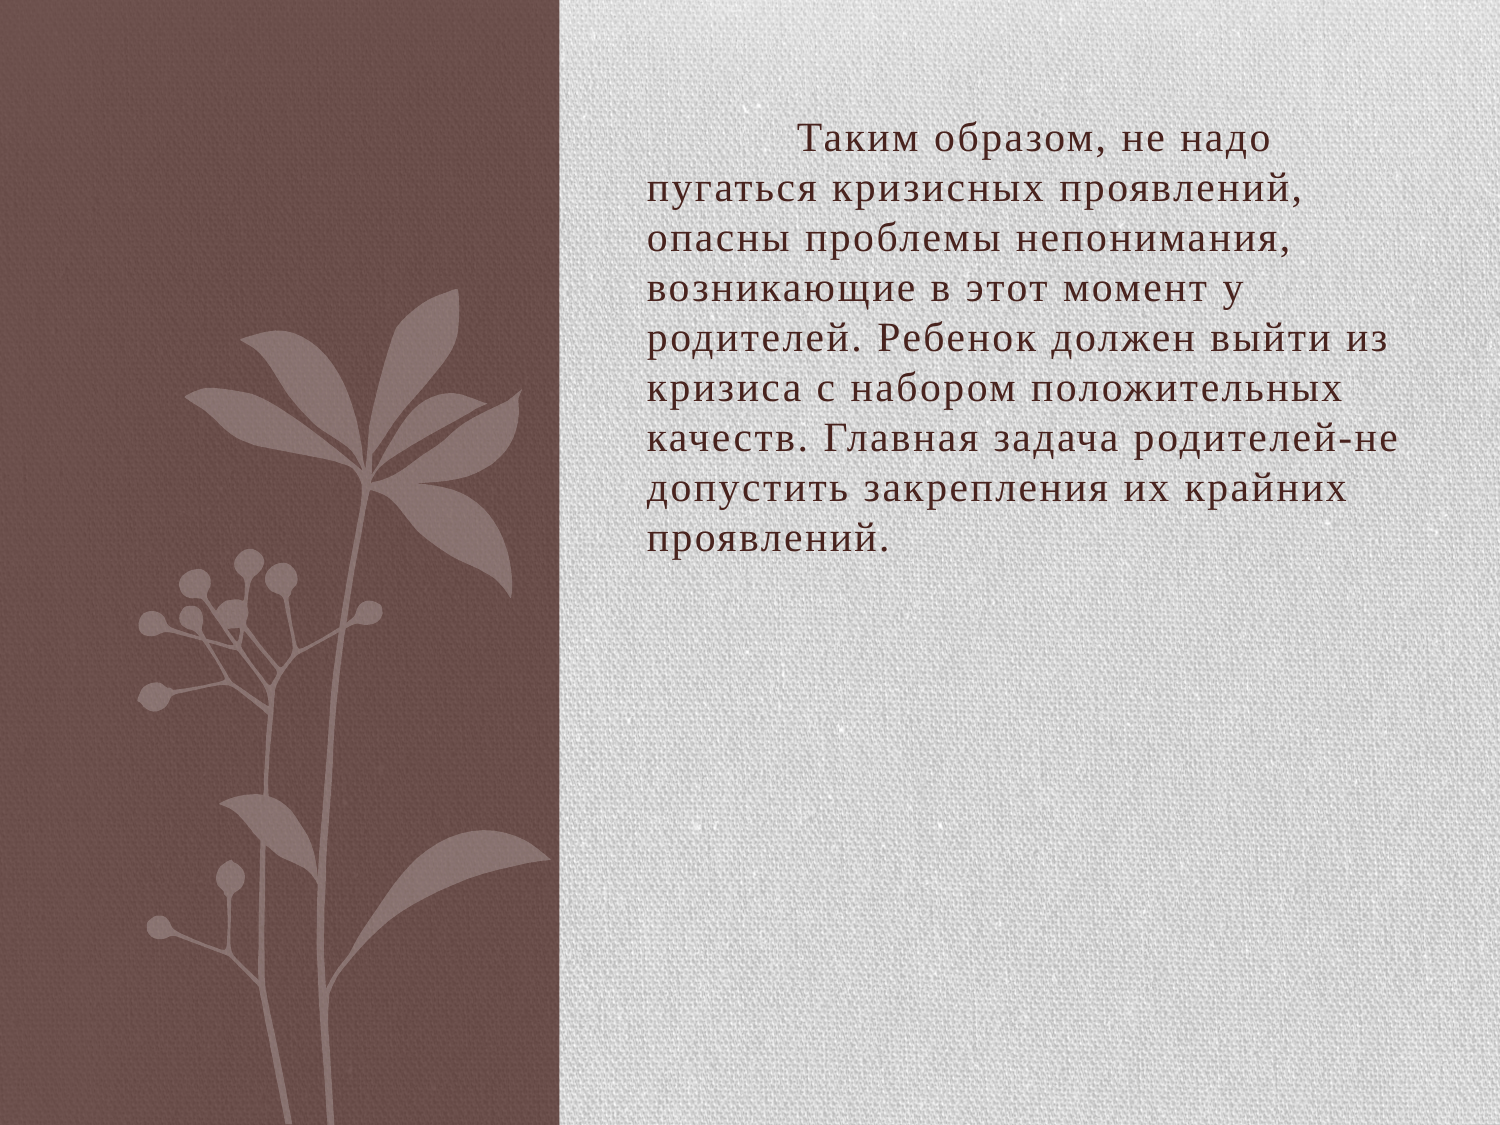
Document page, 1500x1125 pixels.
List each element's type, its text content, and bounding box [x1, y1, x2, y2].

subtitle Таким образом, не надо пугаться кризисных проявлений, опасны проблемы непонимания, возникающие в этот момент у родителей. Ребенок должен выйти из кризиса с набором положительных качеств. Главная задача родителей-не допустить закрепления их крайних проявлений. [631, 101, 1454, 870]
